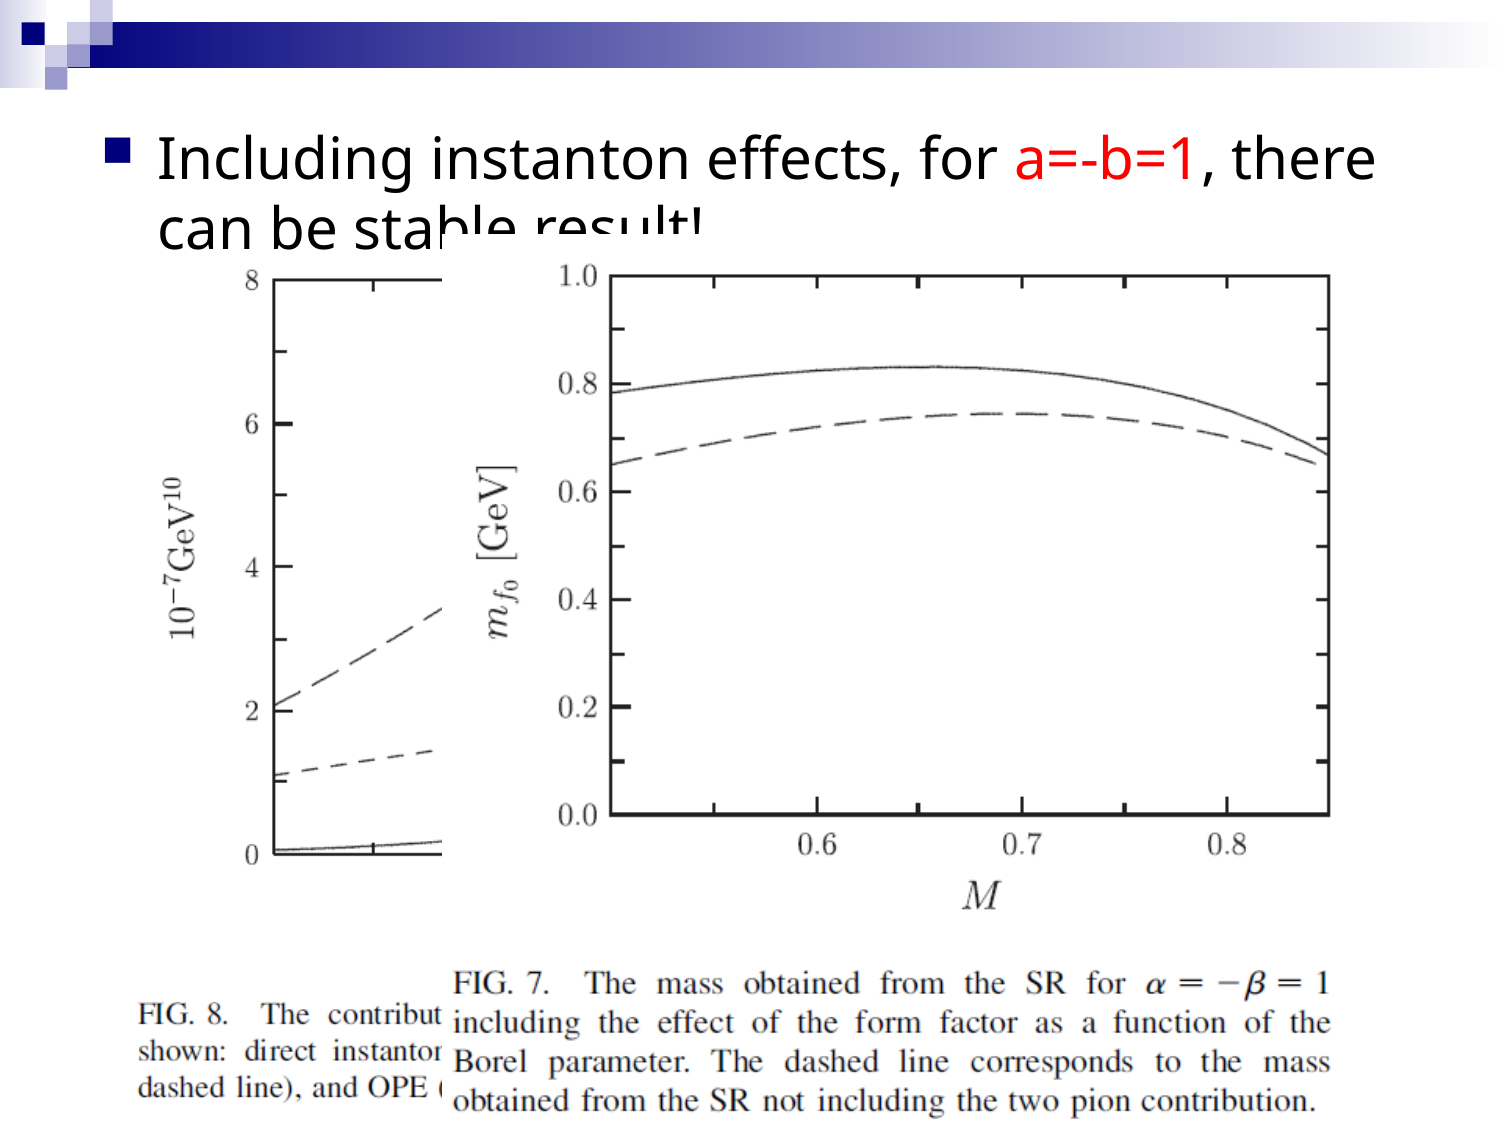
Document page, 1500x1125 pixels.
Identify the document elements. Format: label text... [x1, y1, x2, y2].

picture [135, 233, 1344, 1125]
text_box Including instanton effects, for a=-b=1, there can be stable result! [86, 113, 1424, 291]
